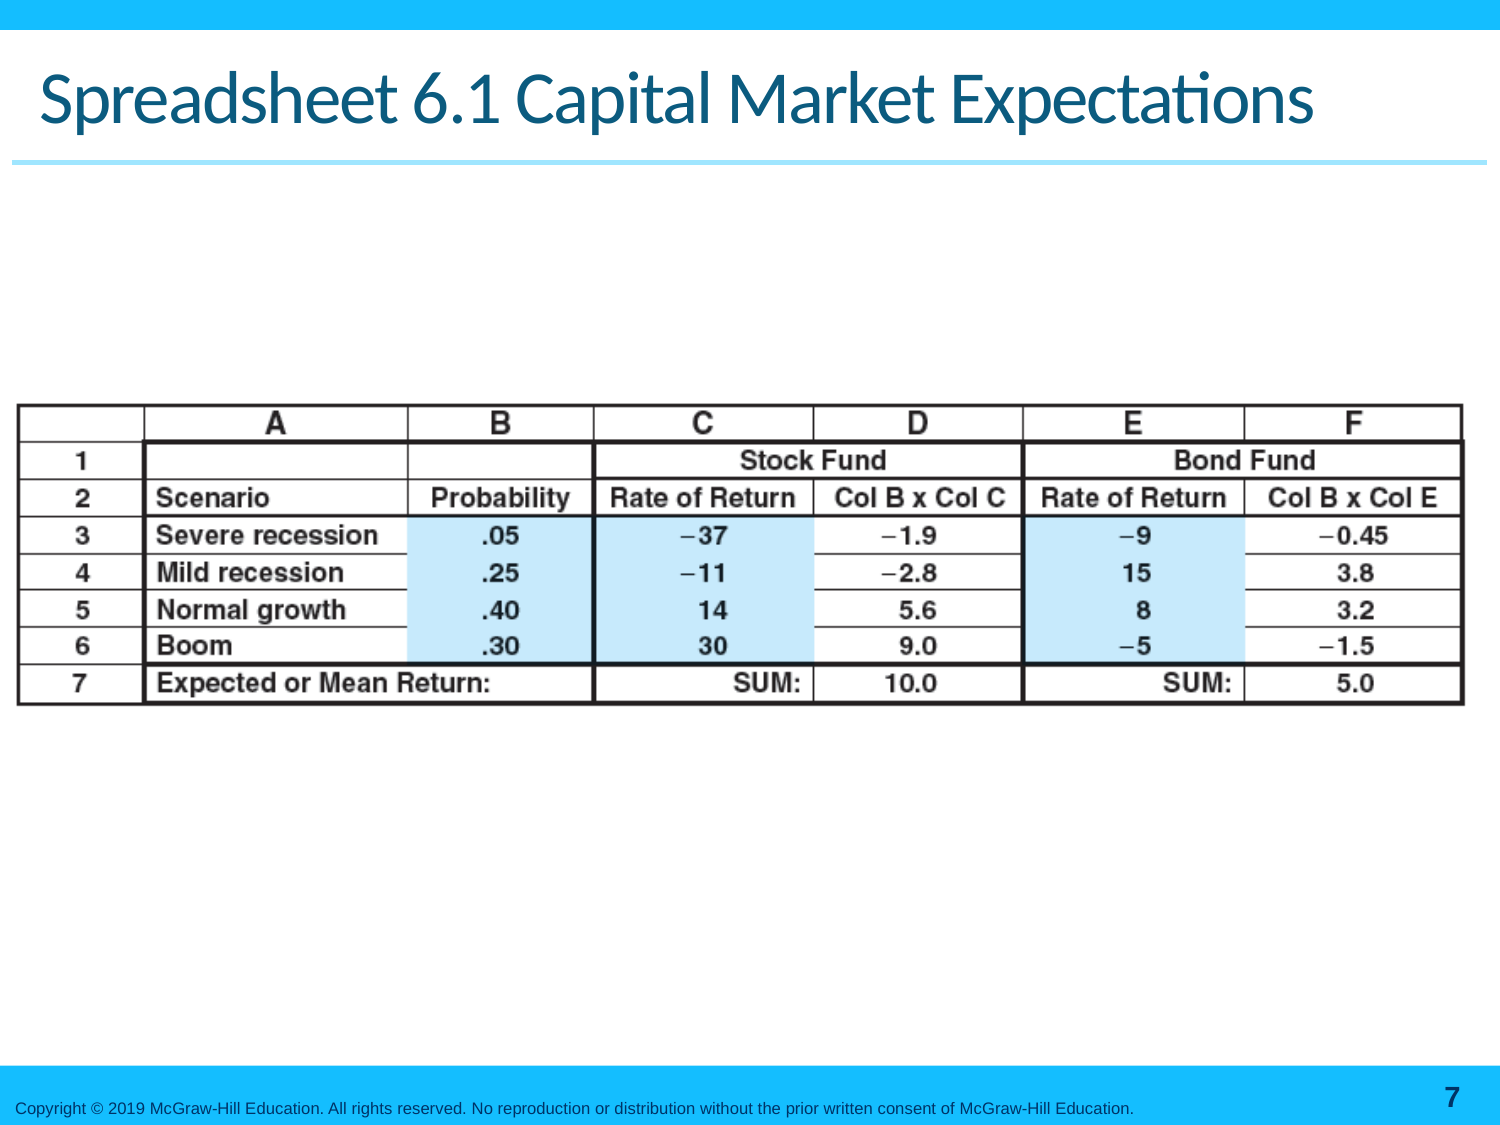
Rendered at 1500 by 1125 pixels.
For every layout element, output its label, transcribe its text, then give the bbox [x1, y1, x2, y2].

picture [12, 399, 1473, 713]
title Spreadsheet 6.1 Capital Market Expectations [24, 24, 1475, 163]
